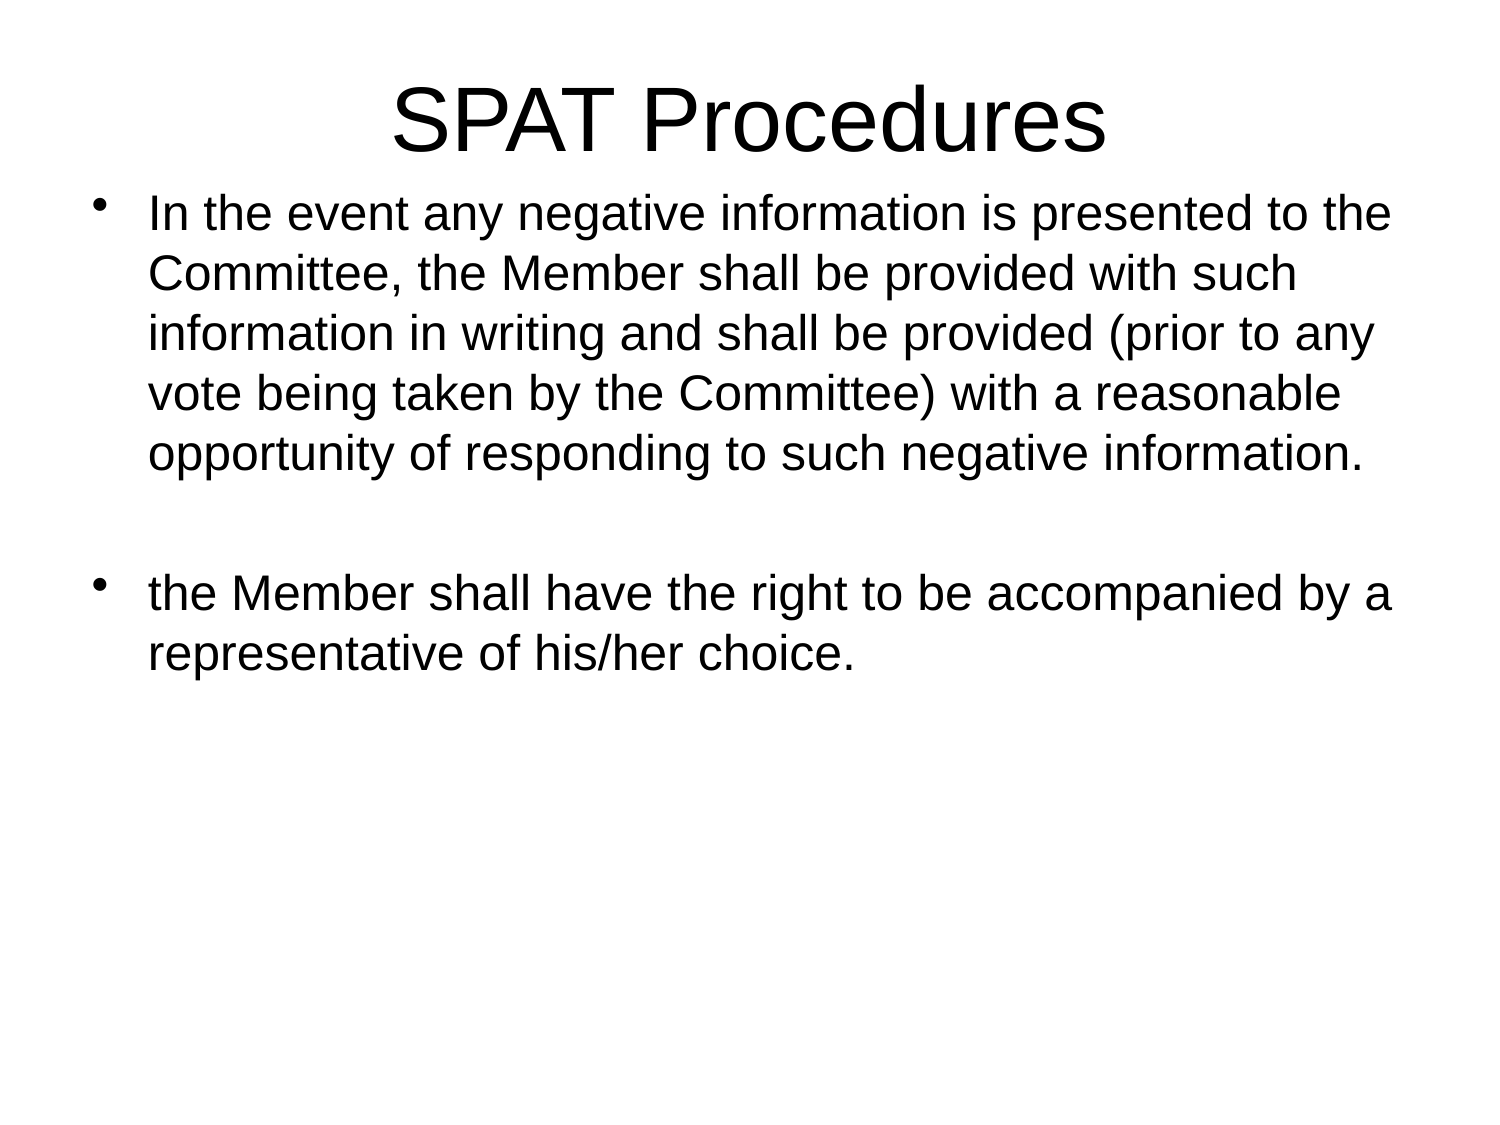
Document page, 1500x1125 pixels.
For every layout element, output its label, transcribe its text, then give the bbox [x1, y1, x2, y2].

title SPAT Procedures [74, 44, 1426, 185]
list In the event any negative information is presented to the Committee, the Member shall be provided with such information in writing and shall be provided (prior to any vote being taken by the Committee) with a reasonable opportunity of responding to such negative information. the Member shall have the right to be accompanied by a representative of his/her choice. [76, 172, 1427, 982]
